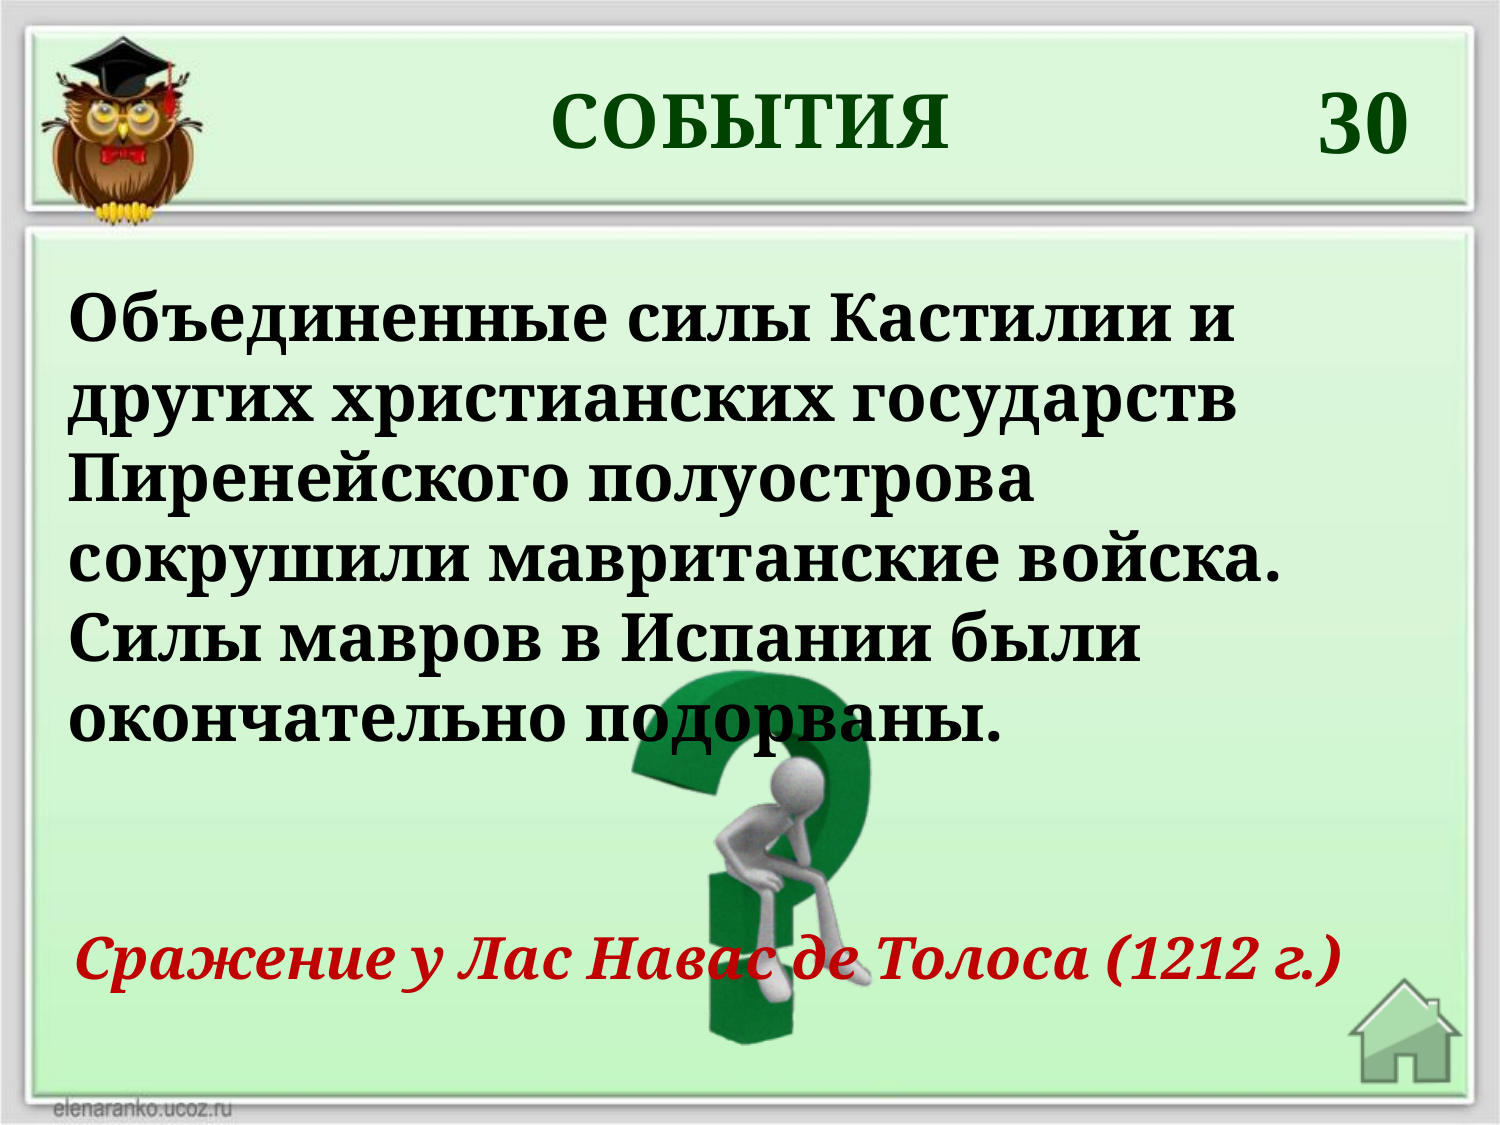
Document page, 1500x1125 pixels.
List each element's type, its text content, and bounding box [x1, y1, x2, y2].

text_box Объединенные силы Кастилии и других христианских государств Пиренейского полуострова сокрушили мавританские войска. Силы мавров в Испании были окончательно подорваны. [53, 267, 1447, 762]
picture [0, 0, 1500, 1125]
text_box СОБЫТИЯ [218, 66, 1281, 172]
text_box 30 [1281, 54, 1447, 180]
text_box Сражение у Лас Навас де Толоса (1212 г.) [58, 914, 626, 999]
text_box Сражение у Лас Навас де Толоса (1212 г.) [885, 914, 1453, 999]
